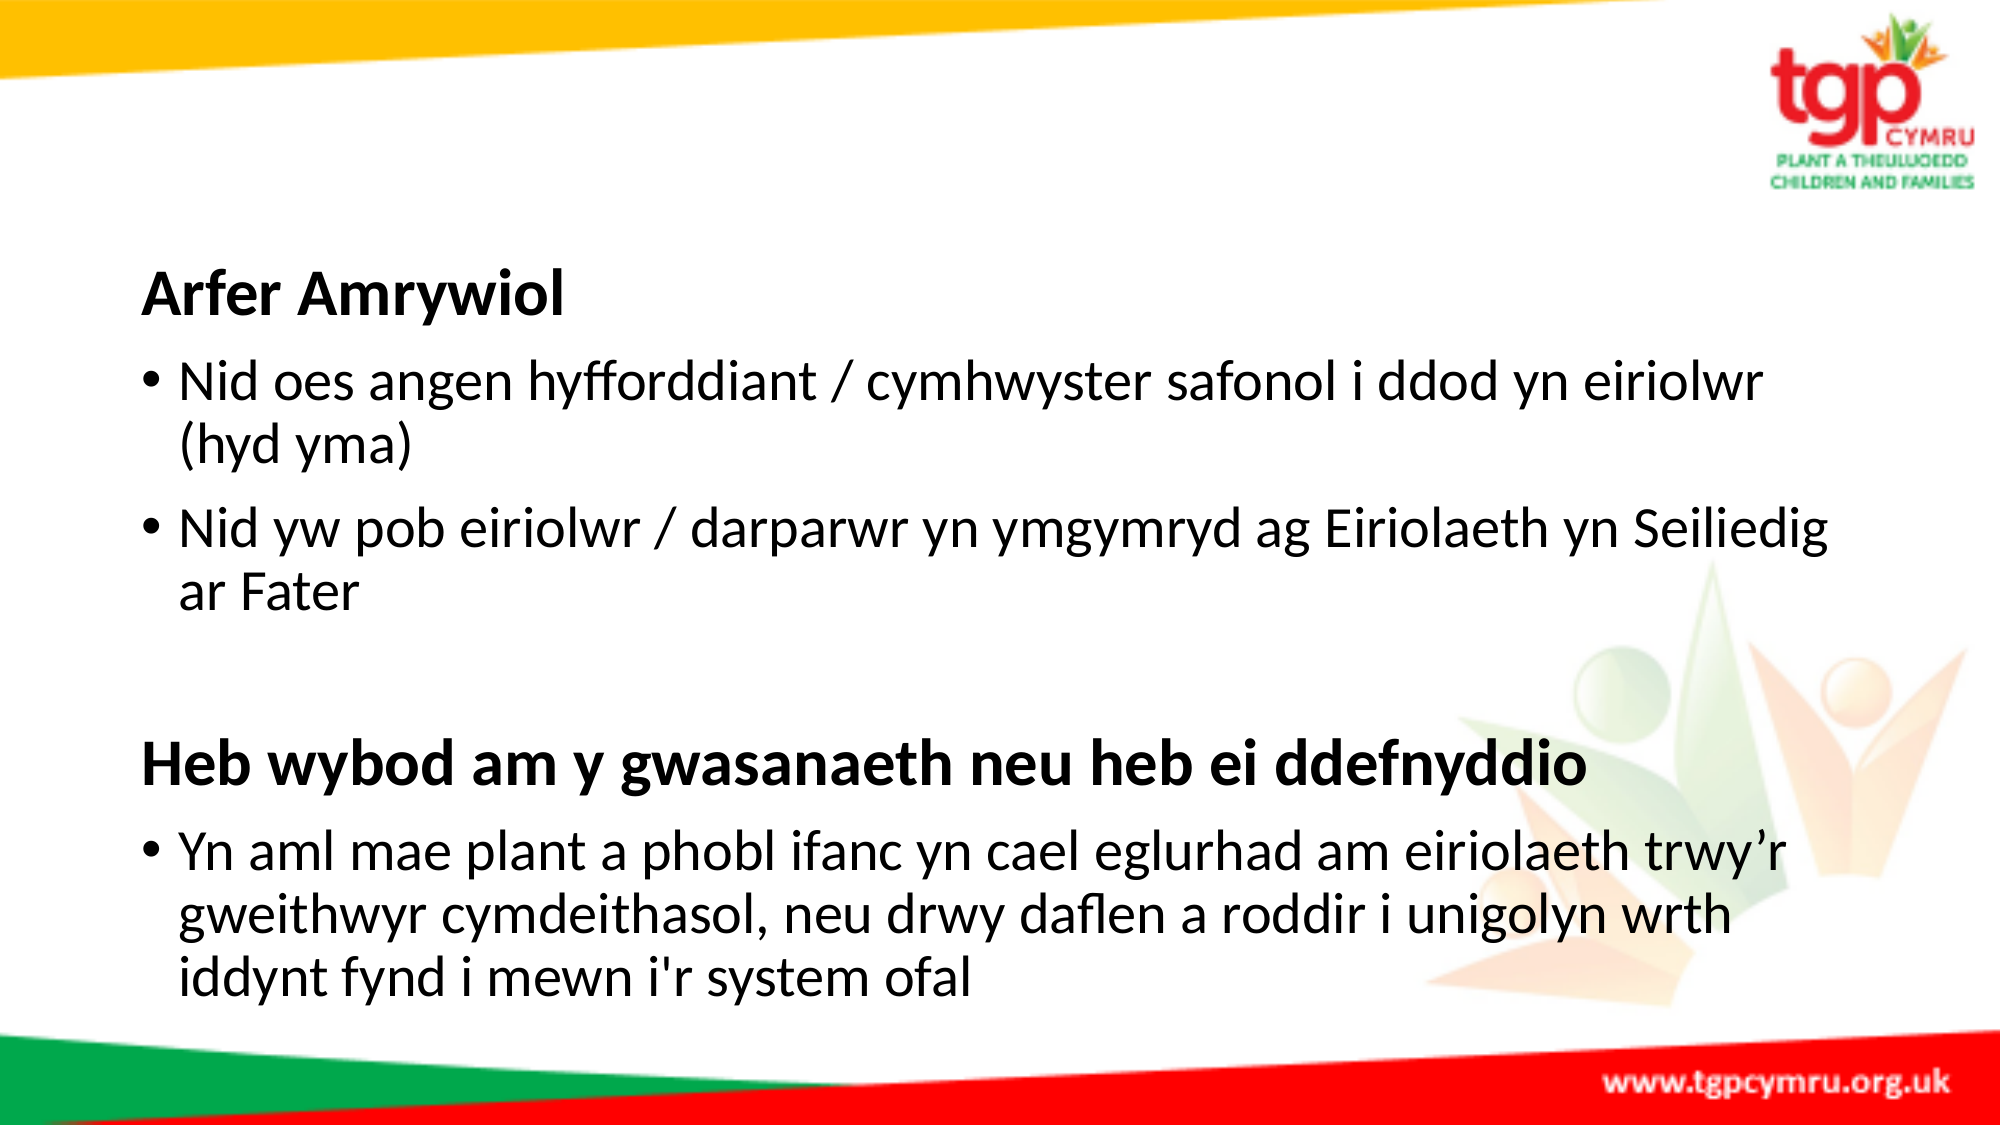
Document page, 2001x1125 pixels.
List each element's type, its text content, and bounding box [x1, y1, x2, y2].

list Arfer Amrywiol Nid oes angen hyfforddiant / cymhwyster safonol i ddod yn eiriolwr (hyd yma) Nid yw pob eiriolwr / darparwr yn ymgymryd ag Eiriolaeth yn Seiliedig ar Fater Heb wybod am y gwasanaeth neu heb ei ddefnyddio Yn aml mae plant a phobl ifanc yn cael eglurhad am eiriolaeth trwy’r gweithwyr cymdeithasol, neu drwy daflen a roddir i unigolyn wrth iddynt fynd i mewn i'r system ofal [126, 250, 1852, 964]
picture [0, 0, 2000, 1125]
